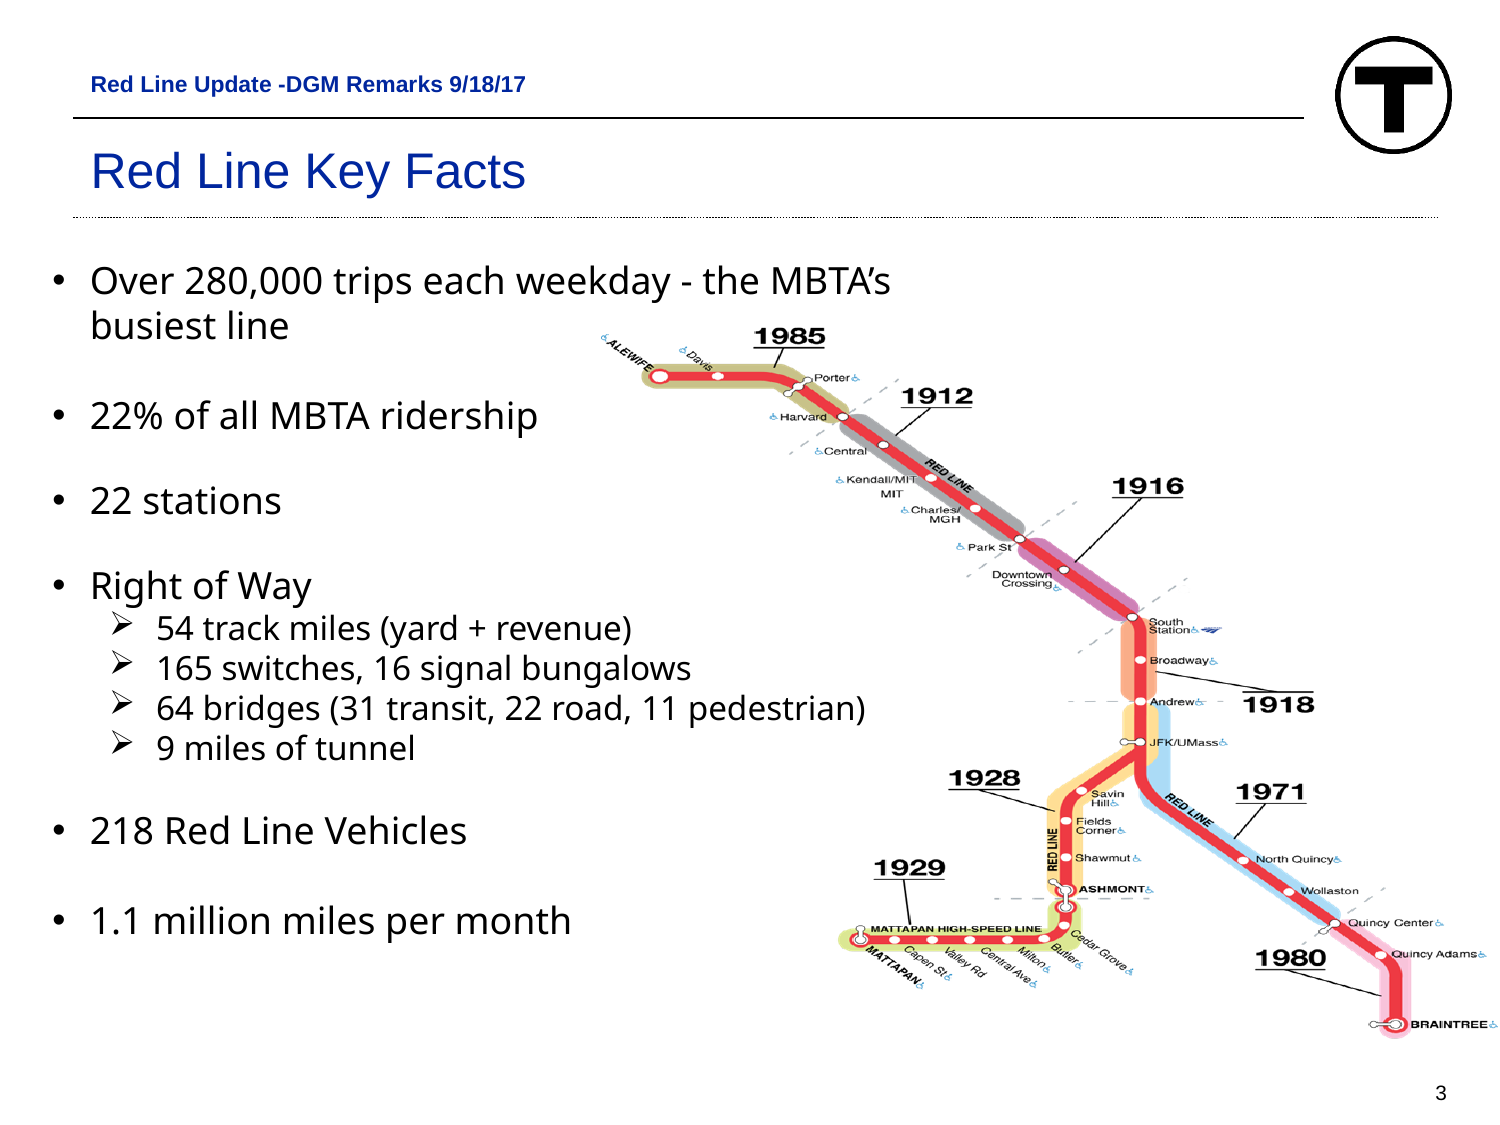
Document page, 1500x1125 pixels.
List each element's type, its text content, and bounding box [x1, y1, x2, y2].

title Red Line Key Facts [75, 129, 1348, 207]
list Red Line Update -DGM Remarks 9/18/17 [75, 62, 1275, 100]
picture [599, 324, 1500, 1039]
picture [1335, 36, 1452, 154]
text_box Over 280,000 trips each weekday - the MBTA’s busiest line 22% of all MBTA ridership 22 stations Right of Way 54 track miles (yard + revenue) 165 switches, 16 signal bungalows 64 bridges (31 transit, 22 road, 11 pedestrian) 9 miles of tunnel 218 Red Line Vehicles 1.1 million miles per month [37, 249, 1038, 950]
